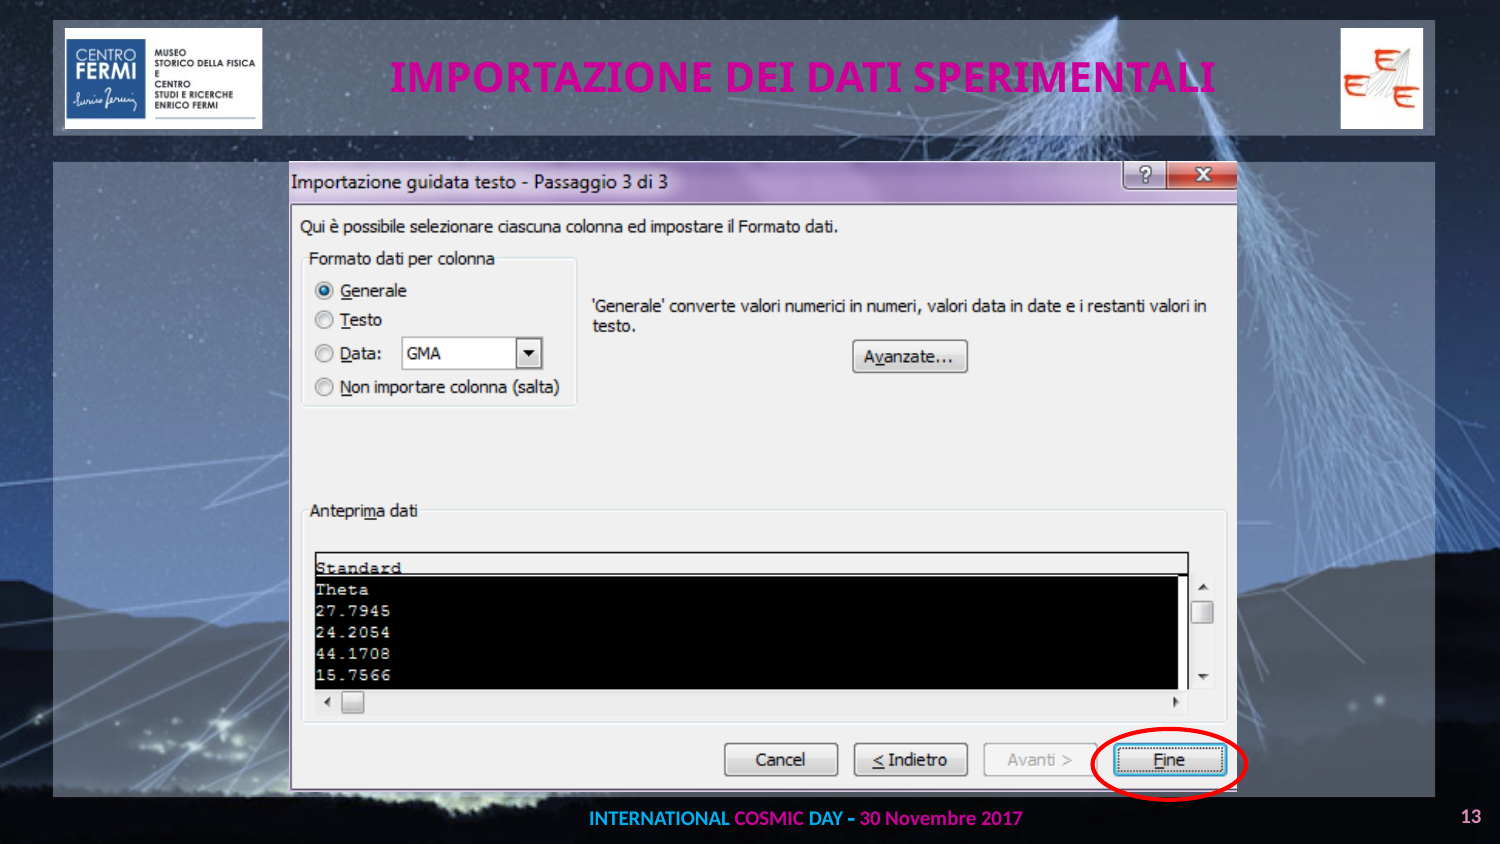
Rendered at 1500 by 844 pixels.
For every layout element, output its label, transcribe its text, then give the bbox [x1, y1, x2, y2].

picture [0, 0, 1500, 844]
text_box [1242, 749, 1249, 780]
text_box IMPORTAZIONE DEI DATI SPERIMENTALI [147, 43, 1459, 109]
slide_number 13 [1146, 792, 1497, 838]
